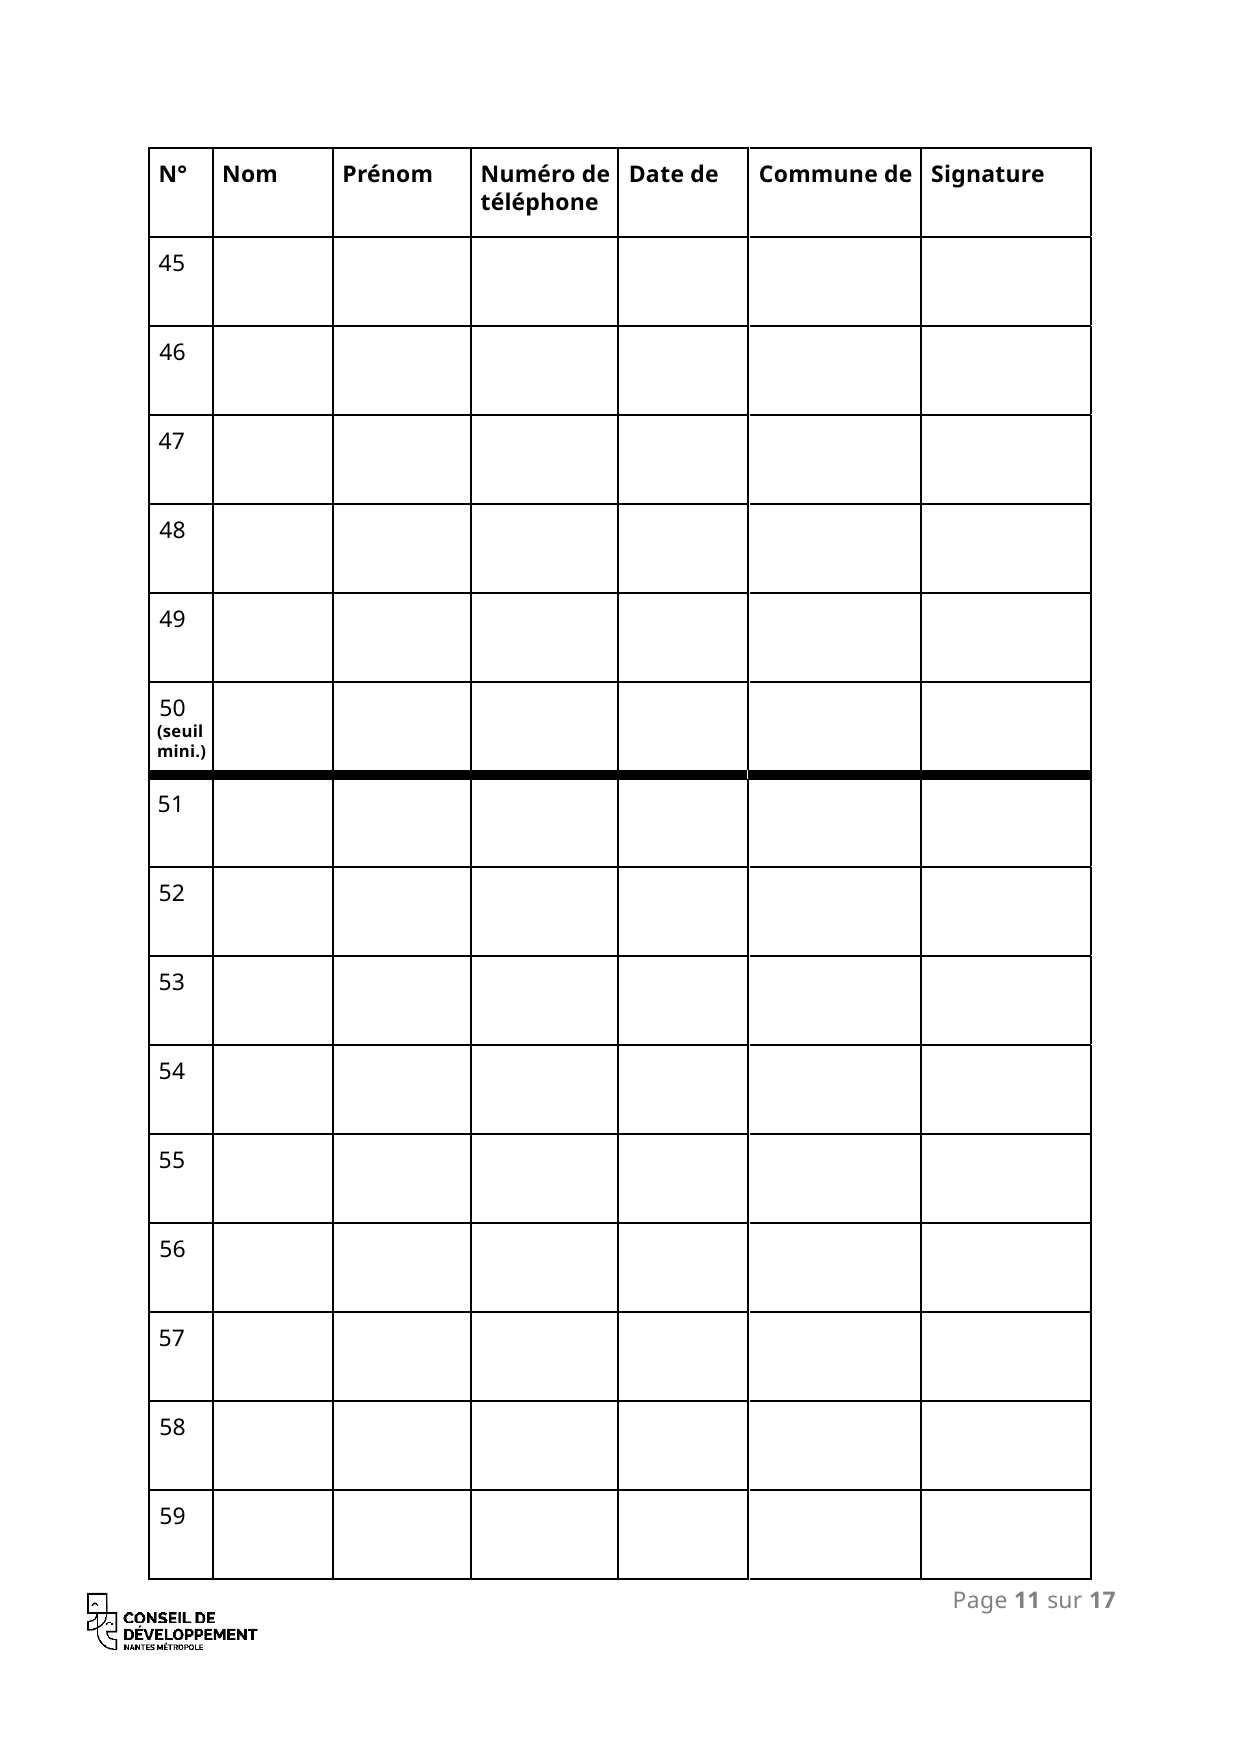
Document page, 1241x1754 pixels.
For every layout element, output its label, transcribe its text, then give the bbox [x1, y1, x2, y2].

text_box [920, 770, 1090, 780]
text_box 47 [158, 426, 186, 455]
text_box 59 [159, 1501, 186, 1529]
text_box [469, 770, 616, 780]
text_box 57 [158, 1323, 186, 1351]
text_box [149, 770, 211, 780]
text_box 58 [159, 1412, 186, 1440]
text_box [211, 770, 332, 780]
text_box Prénom [342, 159, 434, 187]
text_box 50 [159, 693, 187, 720]
text_box [747, 770, 920, 780]
text_box Nom [222, 159, 278, 187]
text_box Page 11 sur 17 [952, 1585, 1116, 1614]
picture [75, 1583, 268, 1664]
text_box 51 [157, 789, 185, 817]
text_box 52 [158, 878, 186, 906]
text_box Signature [931, 159, 1045, 187]
text_box 49 [159, 604, 186, 632]
text_box 54 [158, 1056, 186, 1085]
text_box 46 [159, 337, 187, 366]
text_box [332, 770, 469, 780]
text_box 48 [159, 515, 186, 543]
text_box 53 [158, 967, 186, 996]
text_box Date de [628, 159, 720, 188]
text_box (seuil mini.) [157, 720, 207, 761]
text_box 55 [158, 1145, 186, 1173]
text_box 45 [158, 248, 186, 276]
text_box [616, 770, 747, 780]
text_box Commune de [758, 159, 913, 188]
text_box Numéro de téléphone [480, 159, 611, 215]
text_box N° [158, 159, 188, 188]
text_box 56 [159, 1234, 187, 1262]
